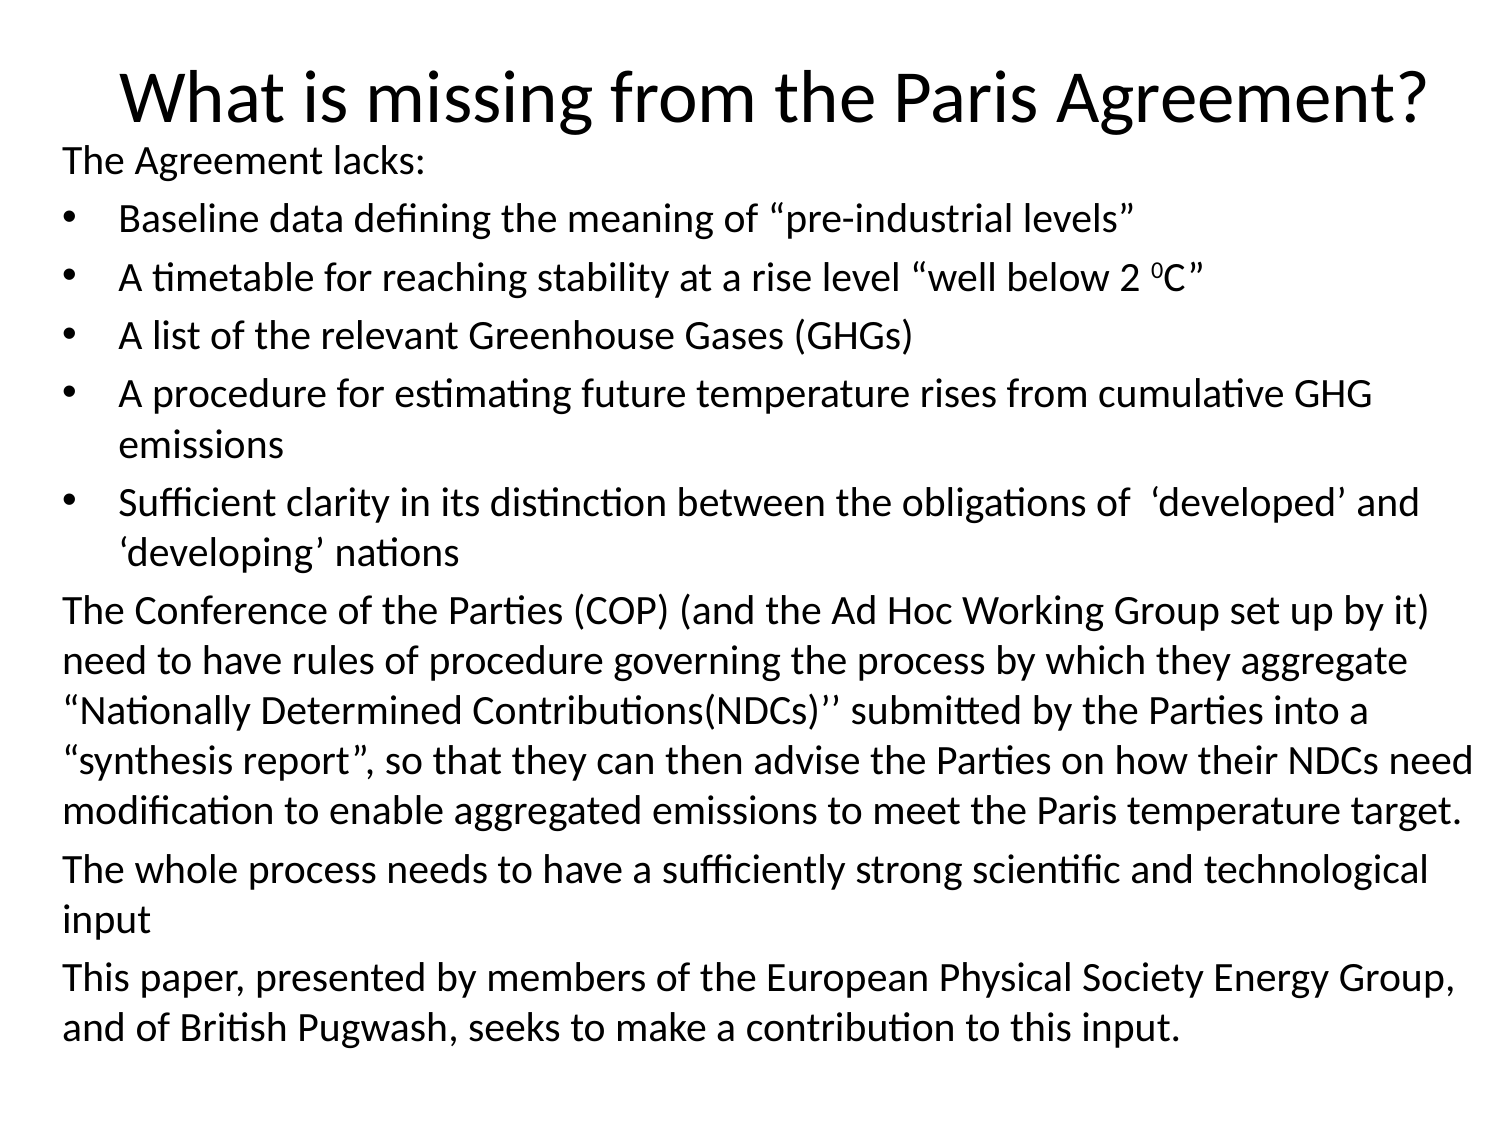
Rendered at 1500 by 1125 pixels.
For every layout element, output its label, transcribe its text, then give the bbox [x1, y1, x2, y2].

title What is missing from the Paris Agreement? [100, 0, 1451, 125]
list The Agreement lacks: Baseline data defining the meaning of “pre-industrial levels” A timetable for reaching stability at a rise level “well below 2 0C” A list of the relevant Greenhouse Gases (GHGs) A procedure for estimating future temperature rises from cumulative GHG emissions Sufficient clarity in its distinction between the obligations of ‘developed’ and ‘developing’ nations The Conference of the Parties (COP) (and the Ad Hoc Working Group set up by it) need to have rules of procedure governing the process by which they aggregate “Nationally Determined Contributions(NDCs)’’ submitted by the Parties into a “synthesis report”, so that they can then advise the Parties on how their NDCs need modification to enable aggregated emissions to meet the Paris temperature target. The whole process needs to have a sufficiently strong scientific and technological input This paper, presented by members of the European Physical Society Energy Group, and of British Pugwash, seeks to make a contribution to this input. [47, 125, 1500, 1094]
